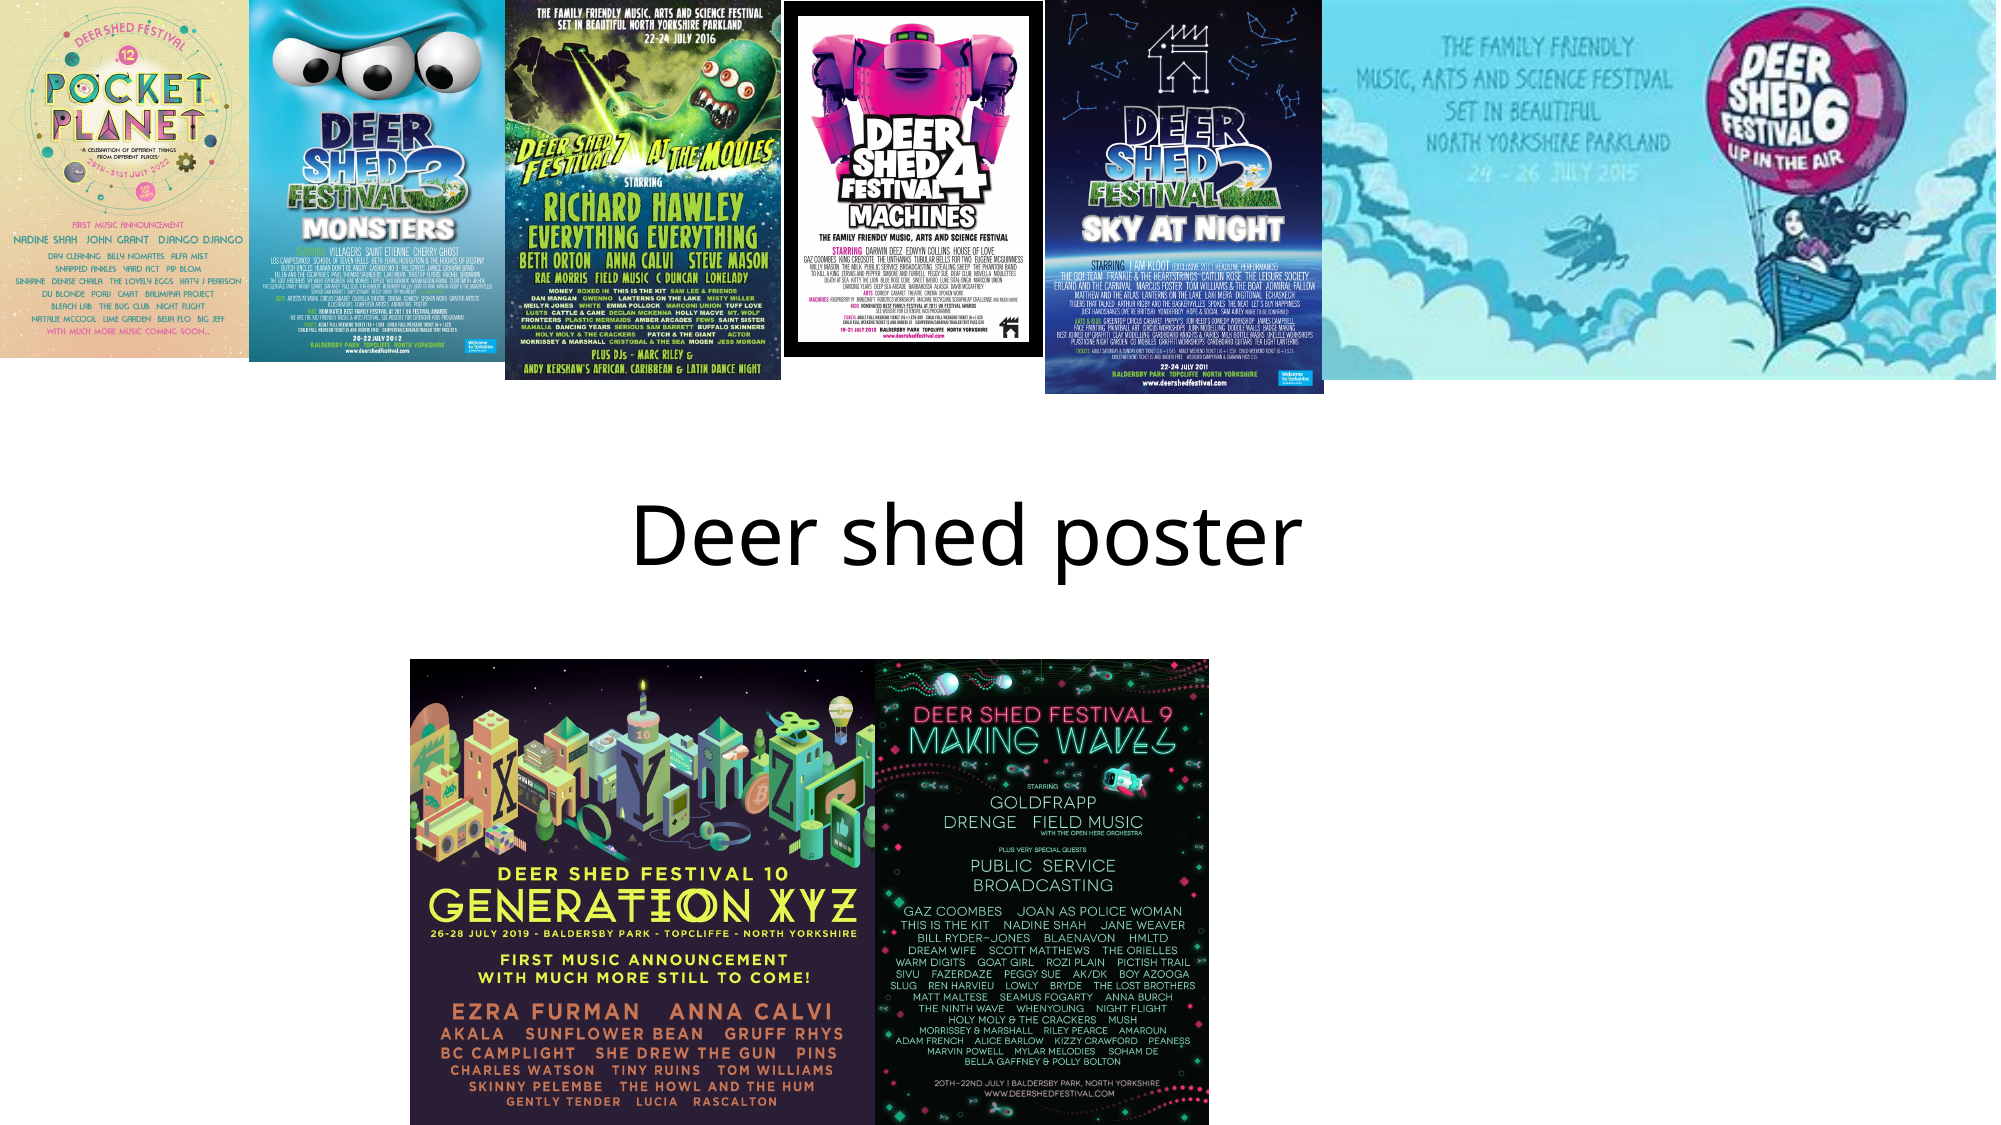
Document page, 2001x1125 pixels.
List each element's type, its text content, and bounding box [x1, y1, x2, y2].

picture [410, 659, 1209, 1125]
picture [1045, 0, 1996, 394]
picture [0, 0, 781, 380]
picture [797, 15, 1029, 342]
title Deer shed poster [533, 432, 1401, 591]
